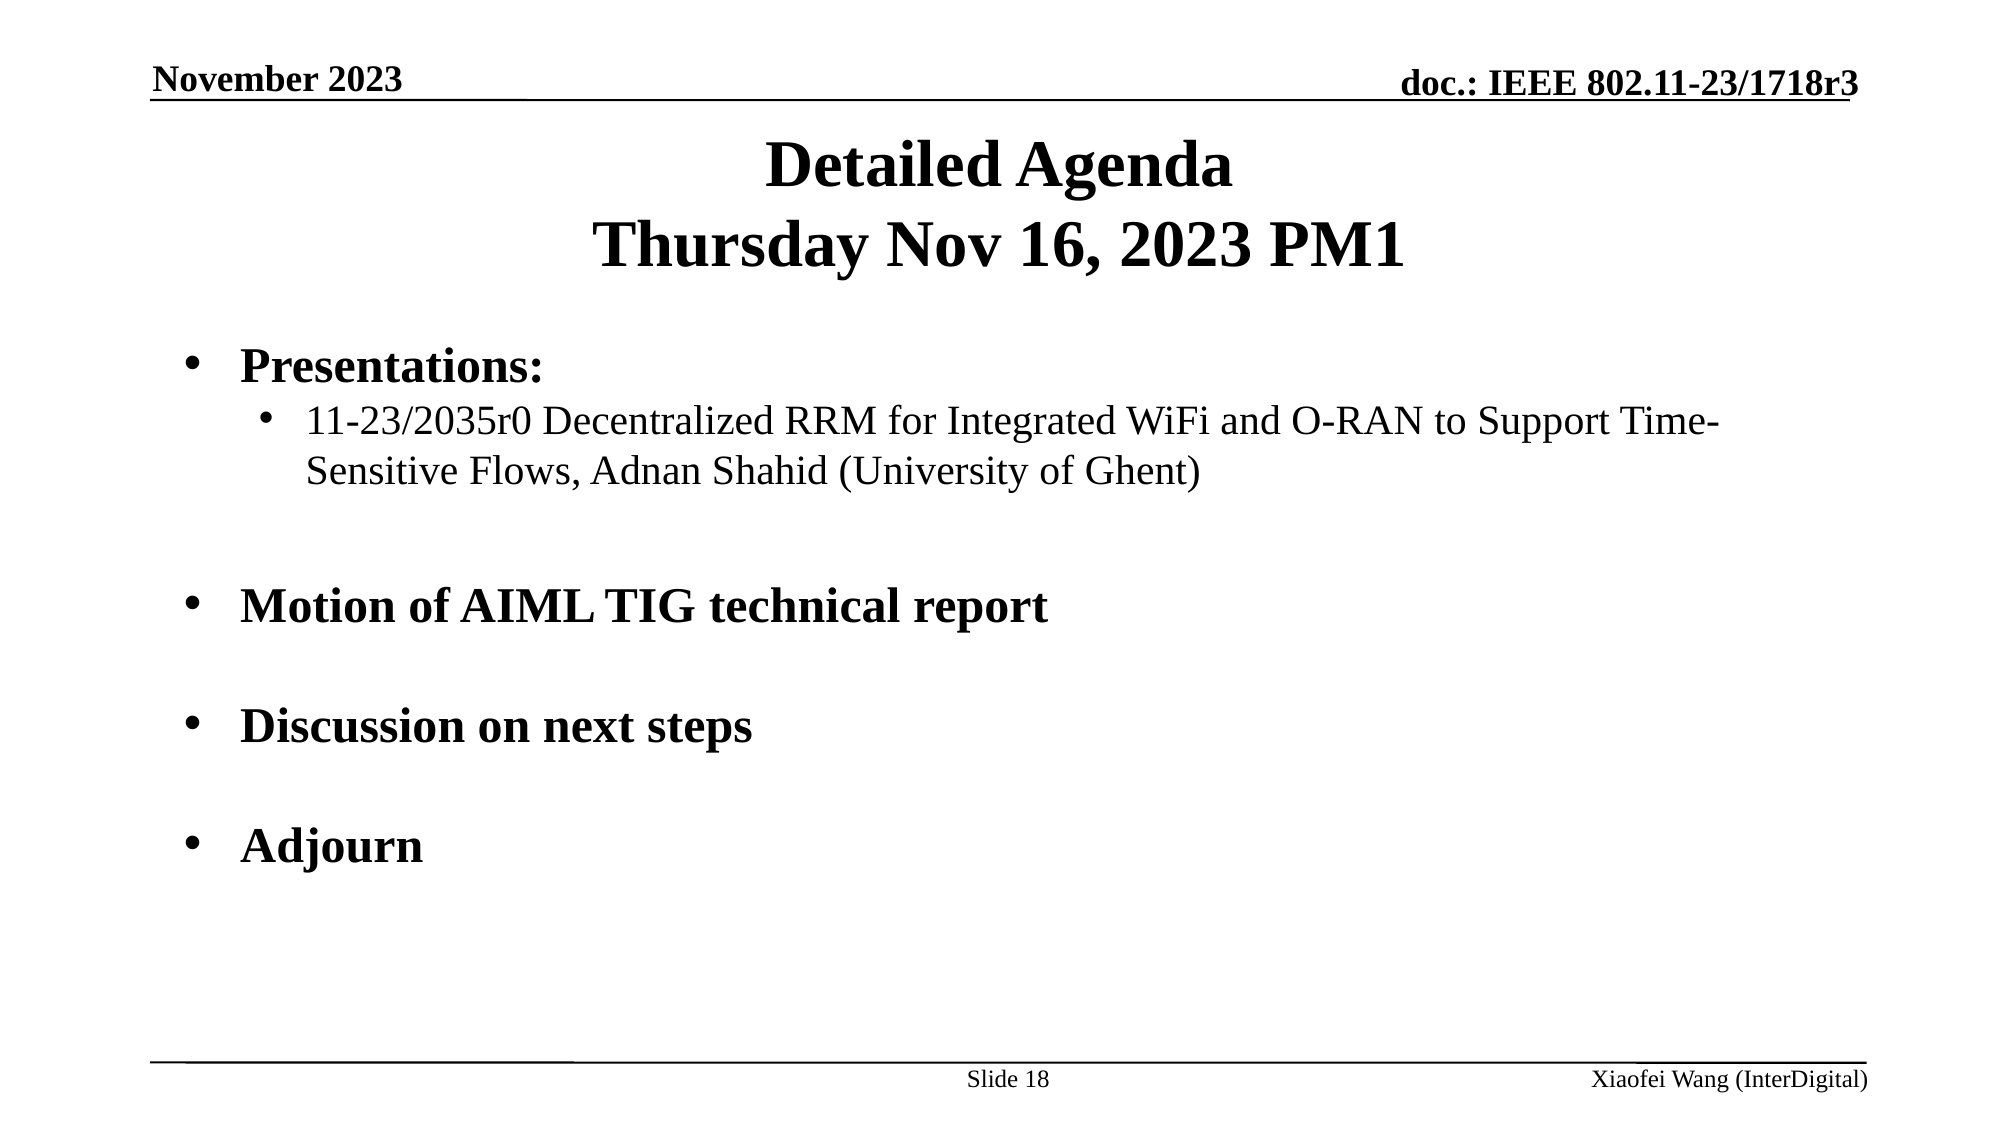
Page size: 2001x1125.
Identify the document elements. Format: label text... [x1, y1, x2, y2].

slide_number Slide 18 [950, 1061, 1067, 1123]
footer Xiaofei Wang (InterDigital) [1171, 1061, 1869, 1093]
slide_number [152, 54, 563, 100]
list Presentations: 11-23/2035r0 Decentralized RRM for Integrated WiFi and O-RAN to Support Time-Sensitive Flows, Adnan Shahid (University of Ghent) Motion of AIML TIG technical report Discussion on next steps Adjourn [149, 324, 1850, 1000]
title Detailed Agenda Thursday Nov 16, 2023 PM1 [149, 112, 1850, 288]
